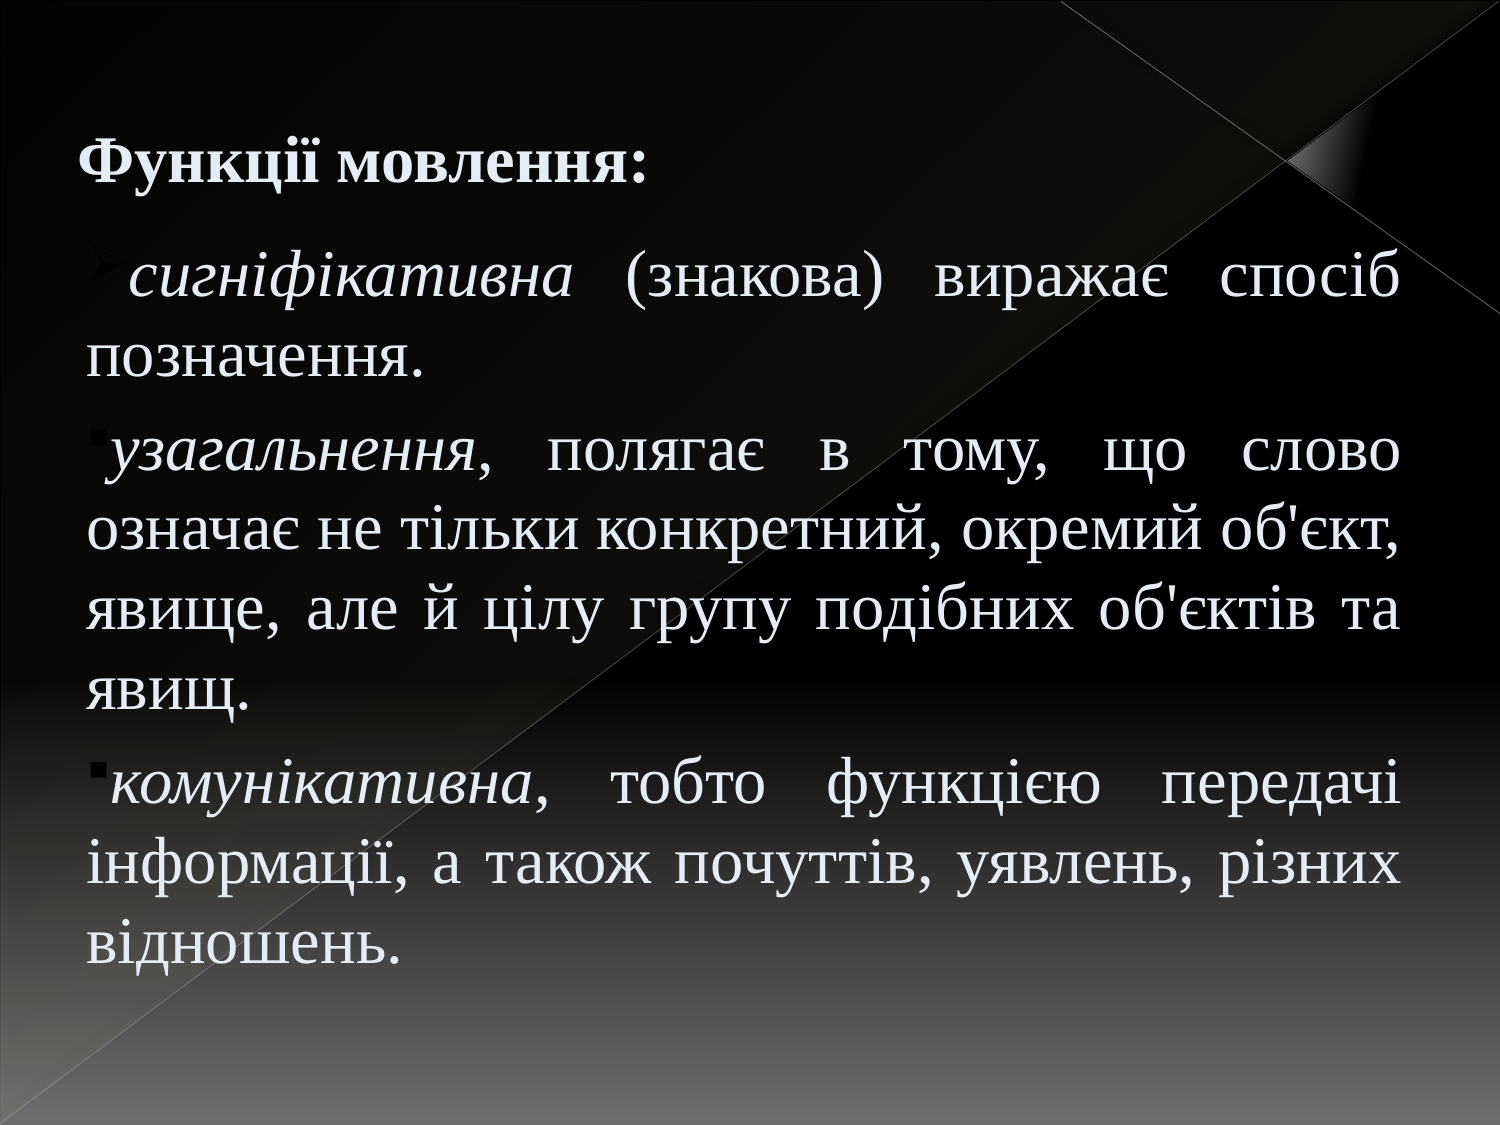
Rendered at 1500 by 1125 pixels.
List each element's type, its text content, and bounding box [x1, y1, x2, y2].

title Функції мовлення: [62, 44, 1250, 222]
list сигніфікативна (знакова) виражає спосіб позначення. узагальнення, полягає в тому, що слово означає не тільки конкретний, окремий об'єкт, явище, але й цілу групу подібних об'єктів та явищ. комунікативна, тобто функцією передачі інформації, а також почуттів, уявлень, різних відношень. [62, 222, 1418, 985]
